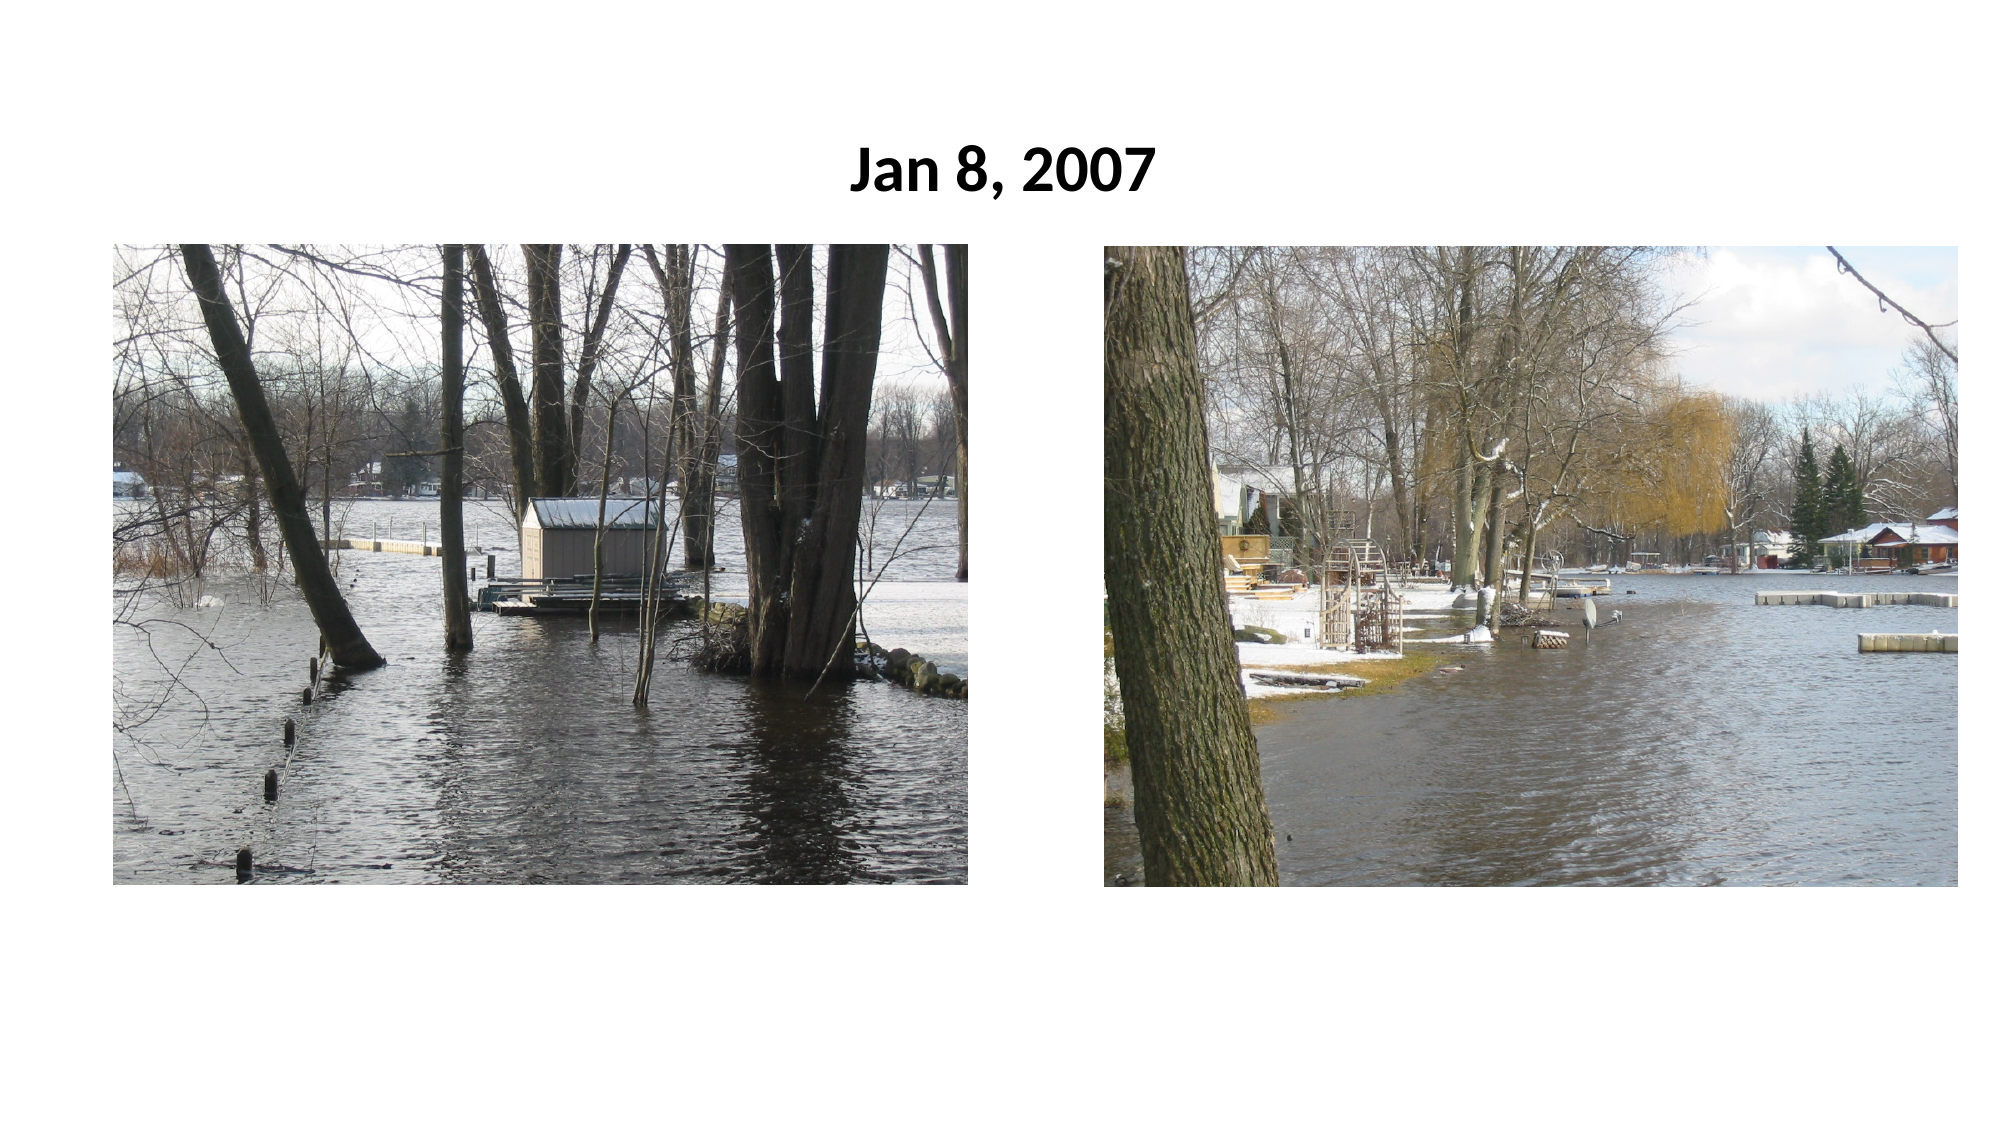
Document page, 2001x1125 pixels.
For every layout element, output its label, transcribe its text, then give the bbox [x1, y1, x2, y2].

picture [113, 244, 968, 885]
text_box Jan 8, 2007 [576, 117, 1431, 212]
picture [1104, 246, 1958, 887]
